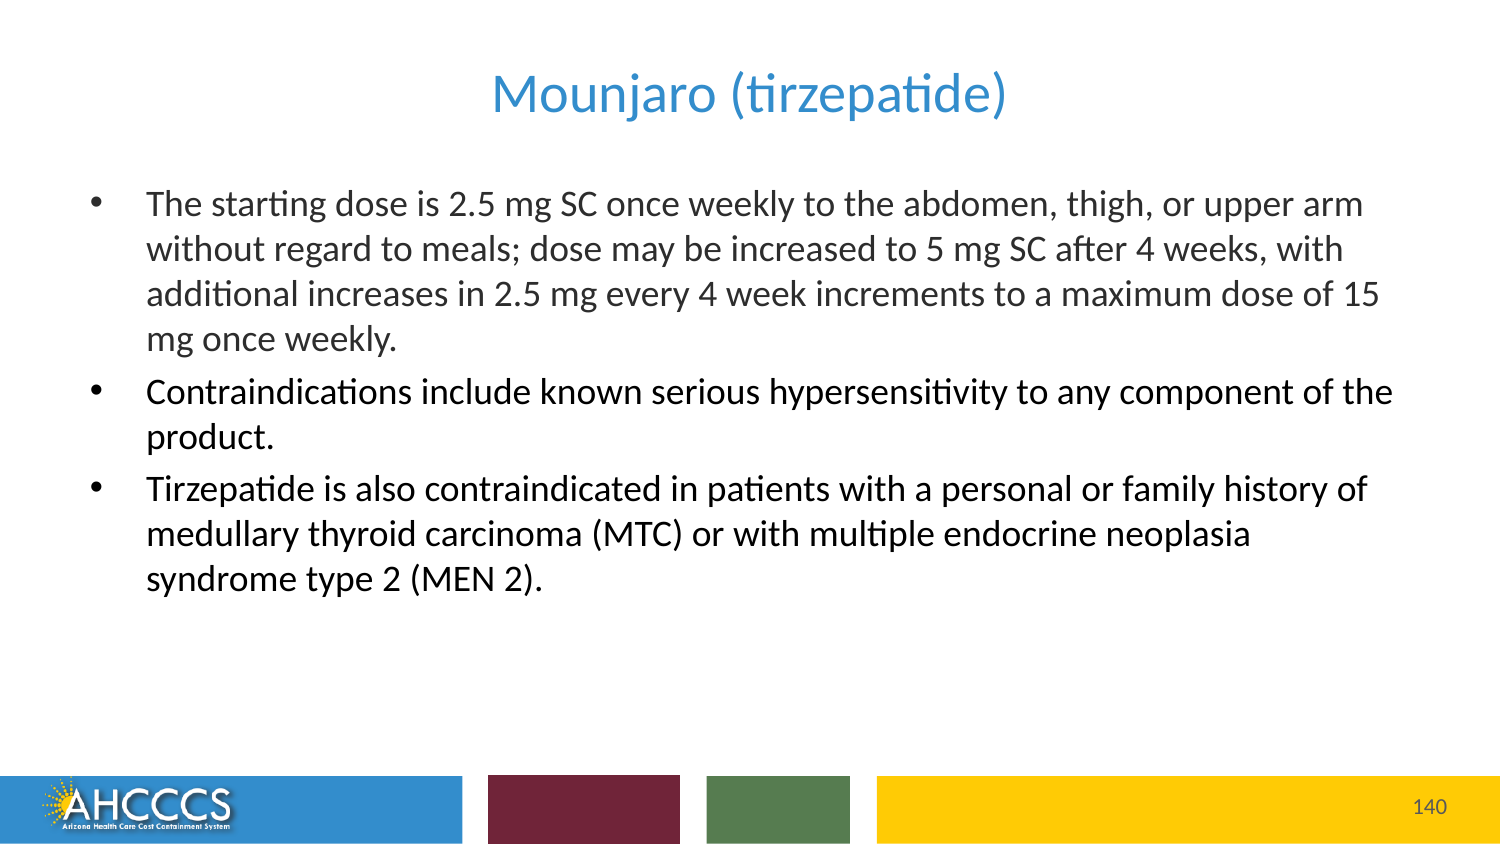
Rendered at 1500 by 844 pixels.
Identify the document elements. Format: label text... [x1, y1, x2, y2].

title Mounjaro (tirzepatide) [75, 22, 1425, 163]
list The starting dose is 2.5 mg SC once weekly to the abdomen, thigh, or upper arm without regard to meals; dose may be increased to 5 mg SC after 4 weeks, with additional increases in 2.5 mg every 4 week increments to a maximum dose of 15 mg once weekly. Contraindications include known serious hypersensitivity to any component of the product. Tirzepatide is also contraindicated in patients with a personal or family history of medullary thyroid carcinoma (MTC) or with multiple endocrine neoplasia syndrome type 2 (MEN 2). [75, 171, 1425, 729]
picture [42, 776, 230, 830]
